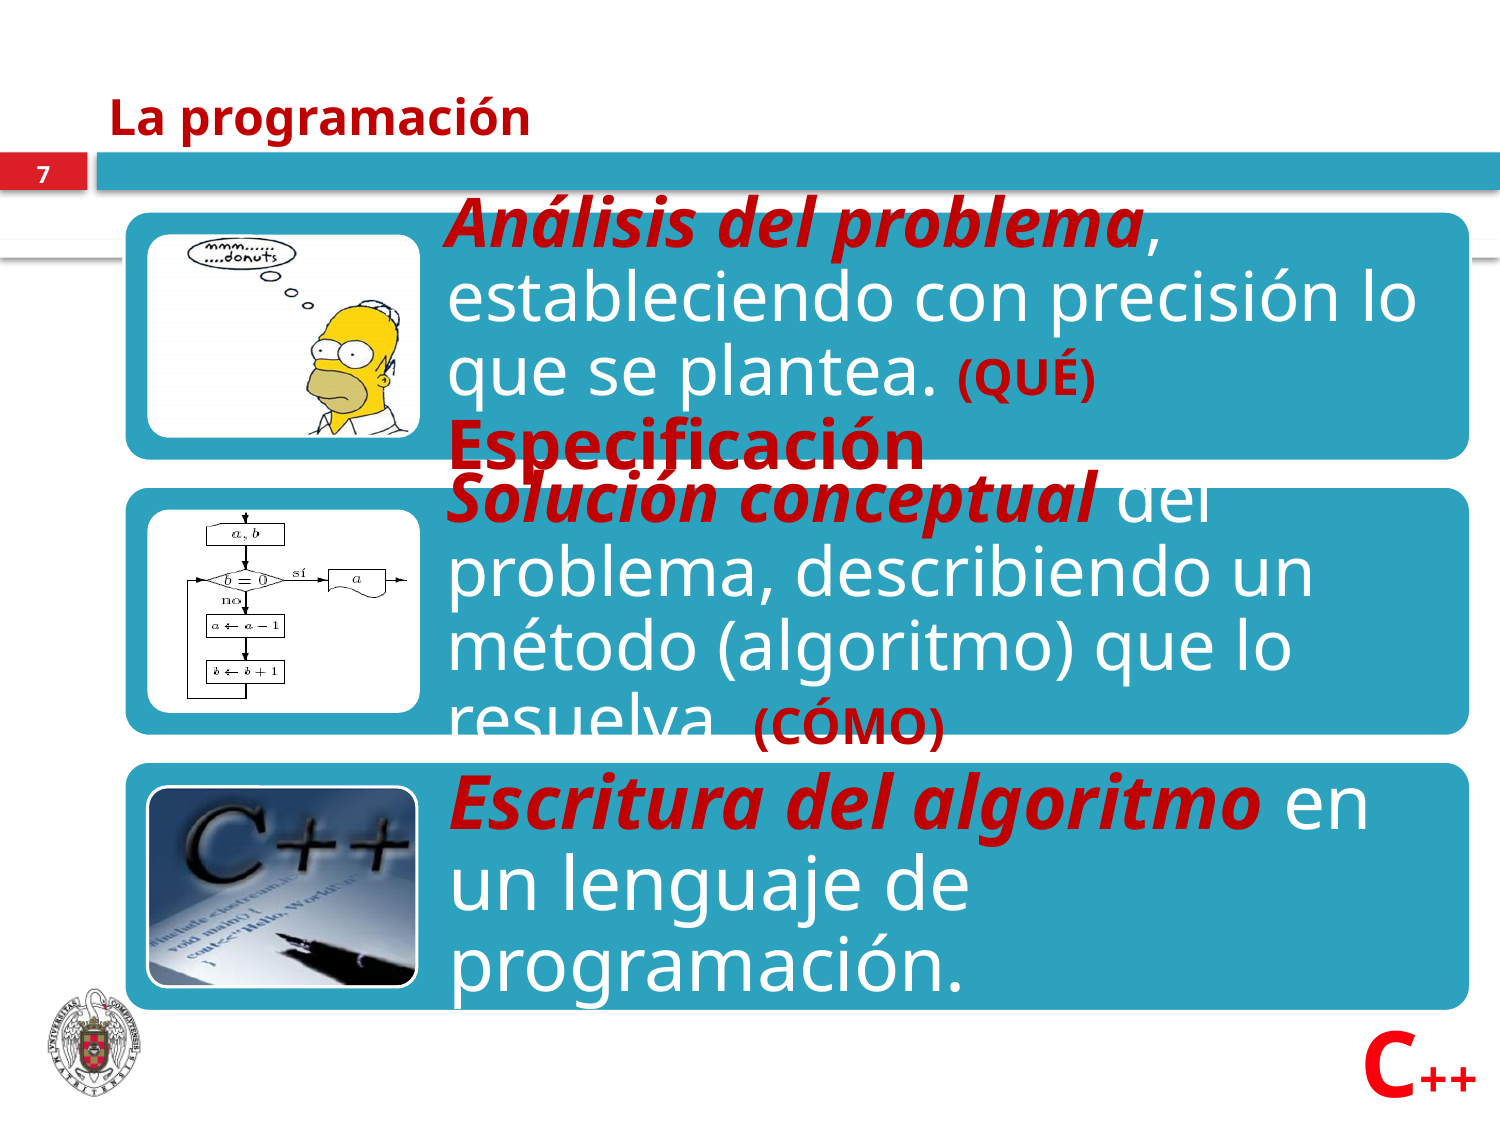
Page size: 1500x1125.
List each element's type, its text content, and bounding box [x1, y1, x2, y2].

slide_number 7 [0, 152, 88, 200]
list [123, 210, 1471, 1012]
title La programación [93, 46, 1455, 153]
picture [35, 979, 142, 1100]
